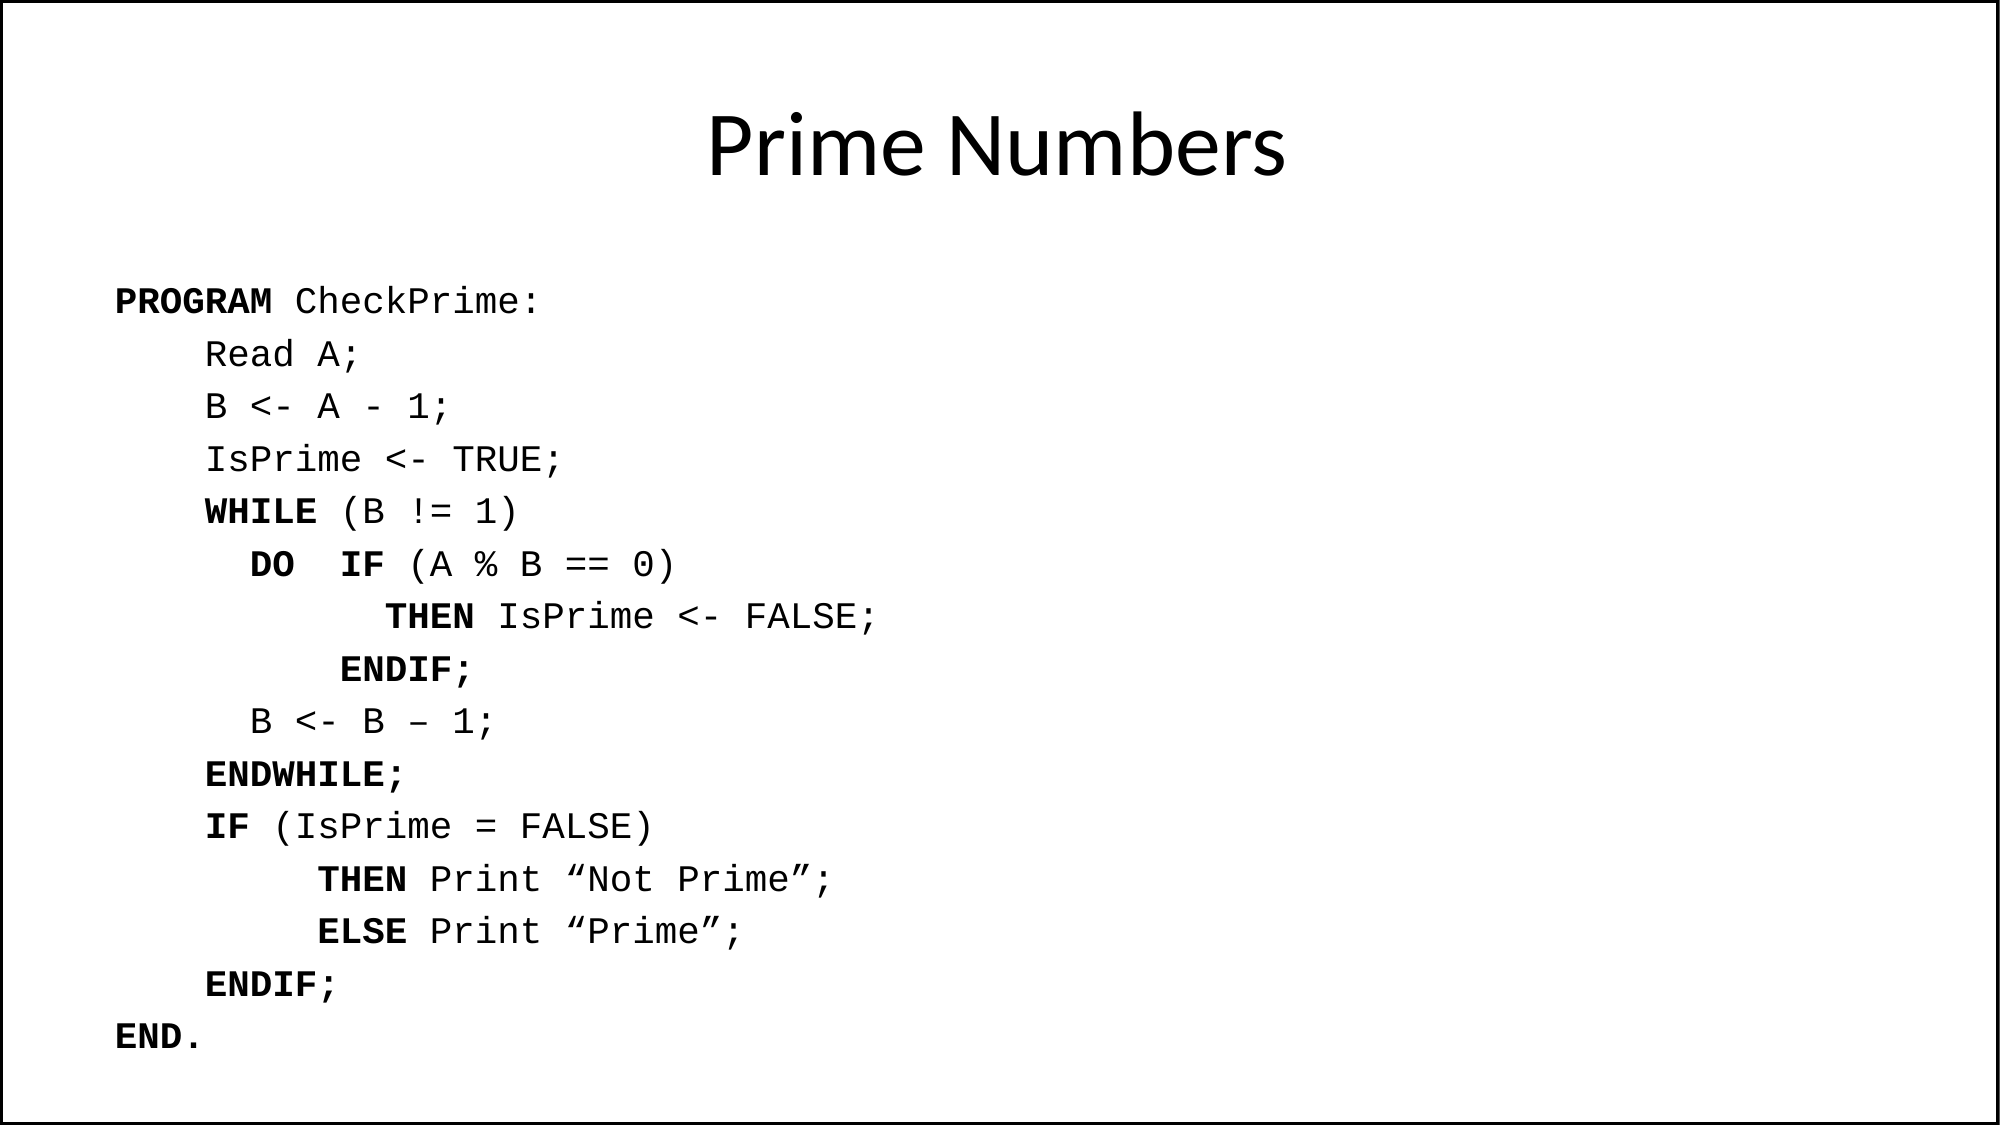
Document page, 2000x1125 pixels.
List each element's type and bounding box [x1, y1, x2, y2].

text_box [0, 0, 2000, 1125]
